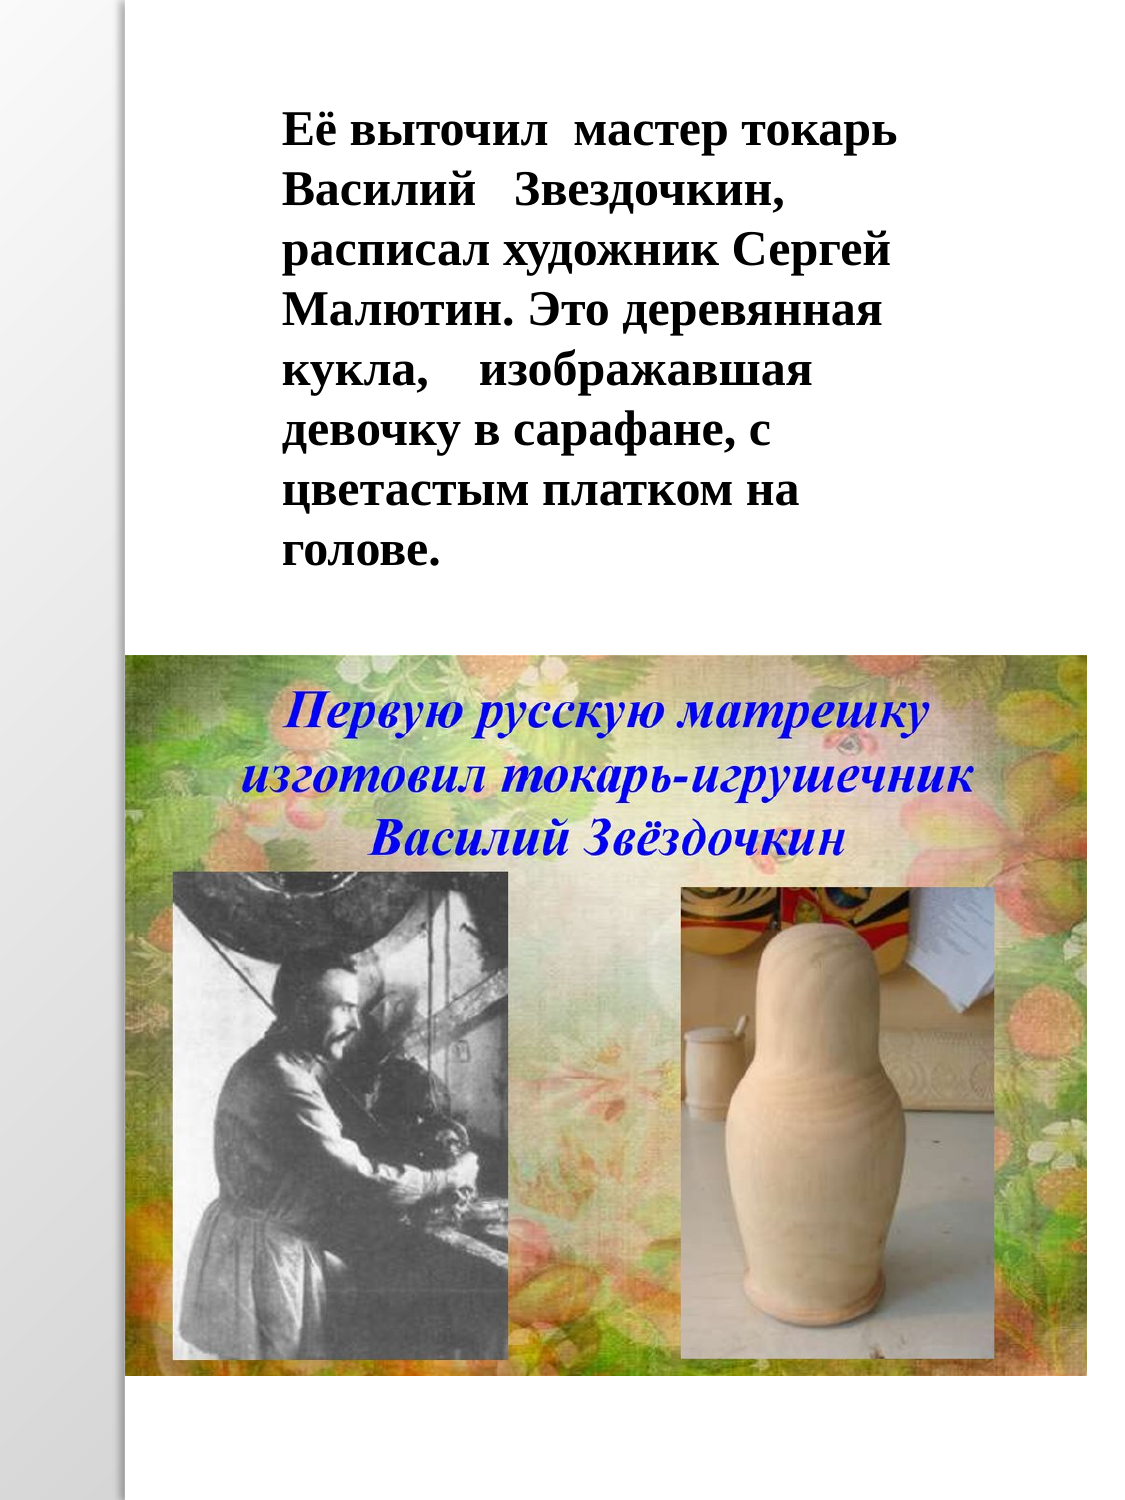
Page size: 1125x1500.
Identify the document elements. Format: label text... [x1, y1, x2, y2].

text_box Её выточил мастер токарь Василий Звездочкин, расписал художник Сергей Малютин. Это деревянная кукла, изображавшая девочку в сарафане, с цветастым платком на голове. [267, 88, 941, 584]
picture [125, 655, 1087, 1376]
